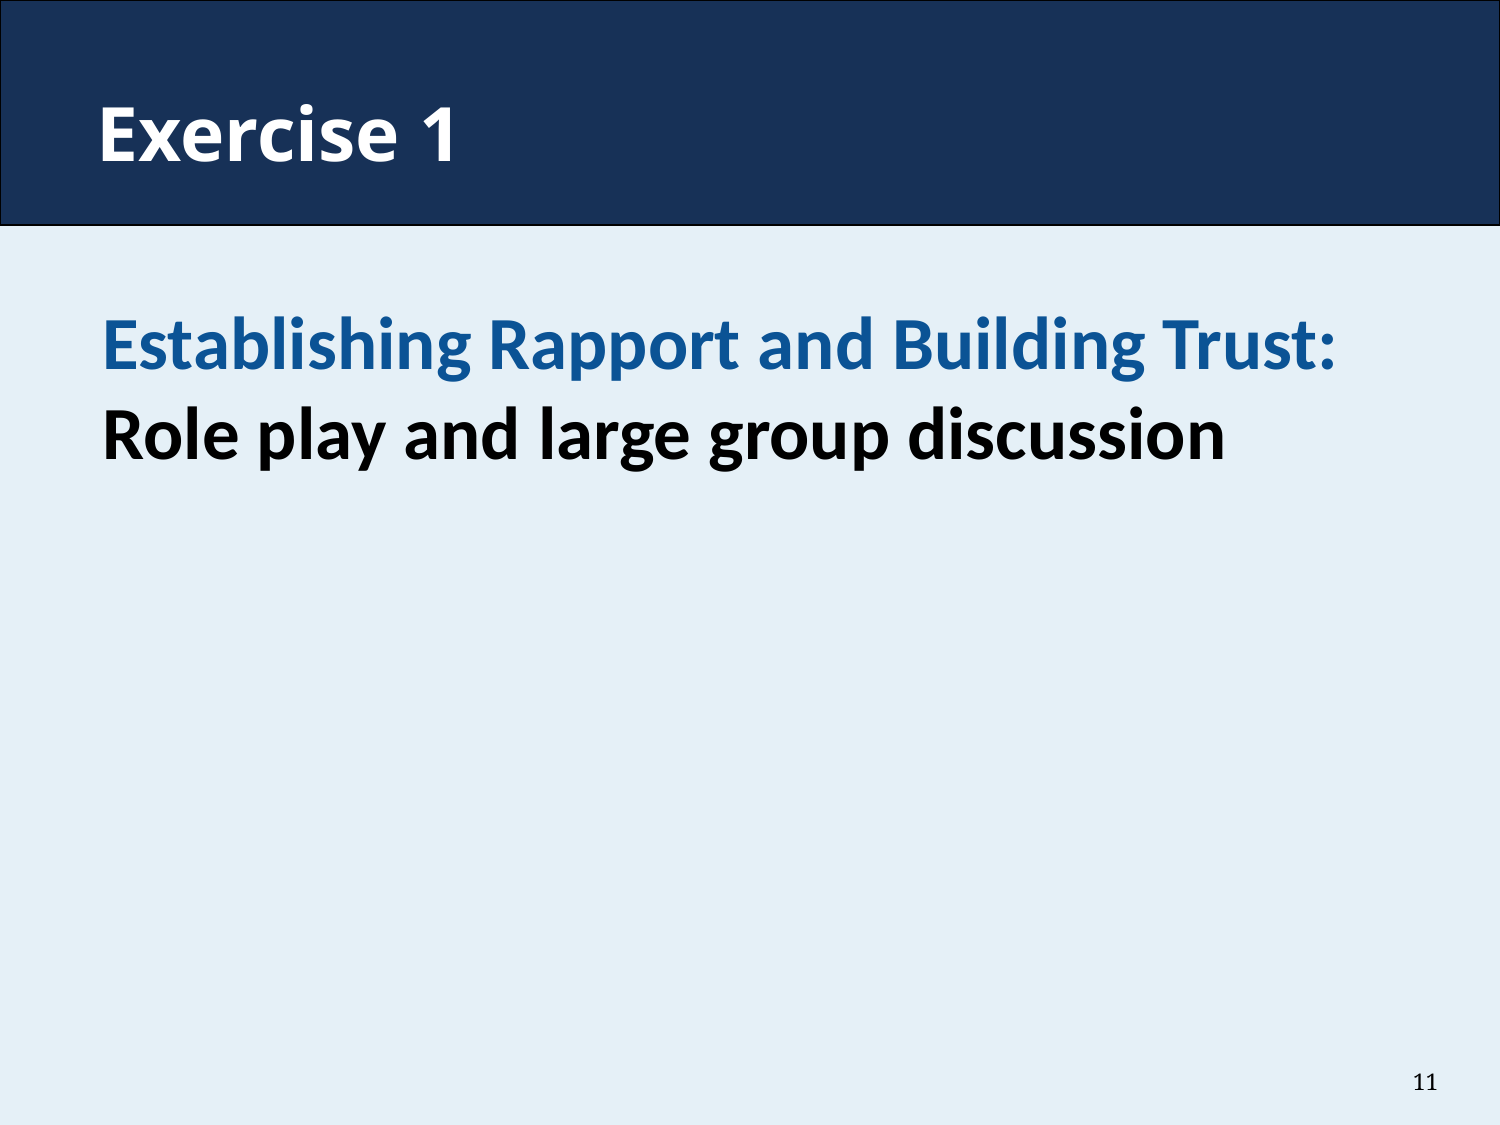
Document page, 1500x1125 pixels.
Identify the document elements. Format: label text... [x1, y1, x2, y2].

slide_number 11 [1362, 1053, 1454, 1114]
title Exercise 1 [81, 79, 1438, 263]
list Establishing Rapport and Building Trust: Role play and large group discussion [87, 287, 1438, 968]
